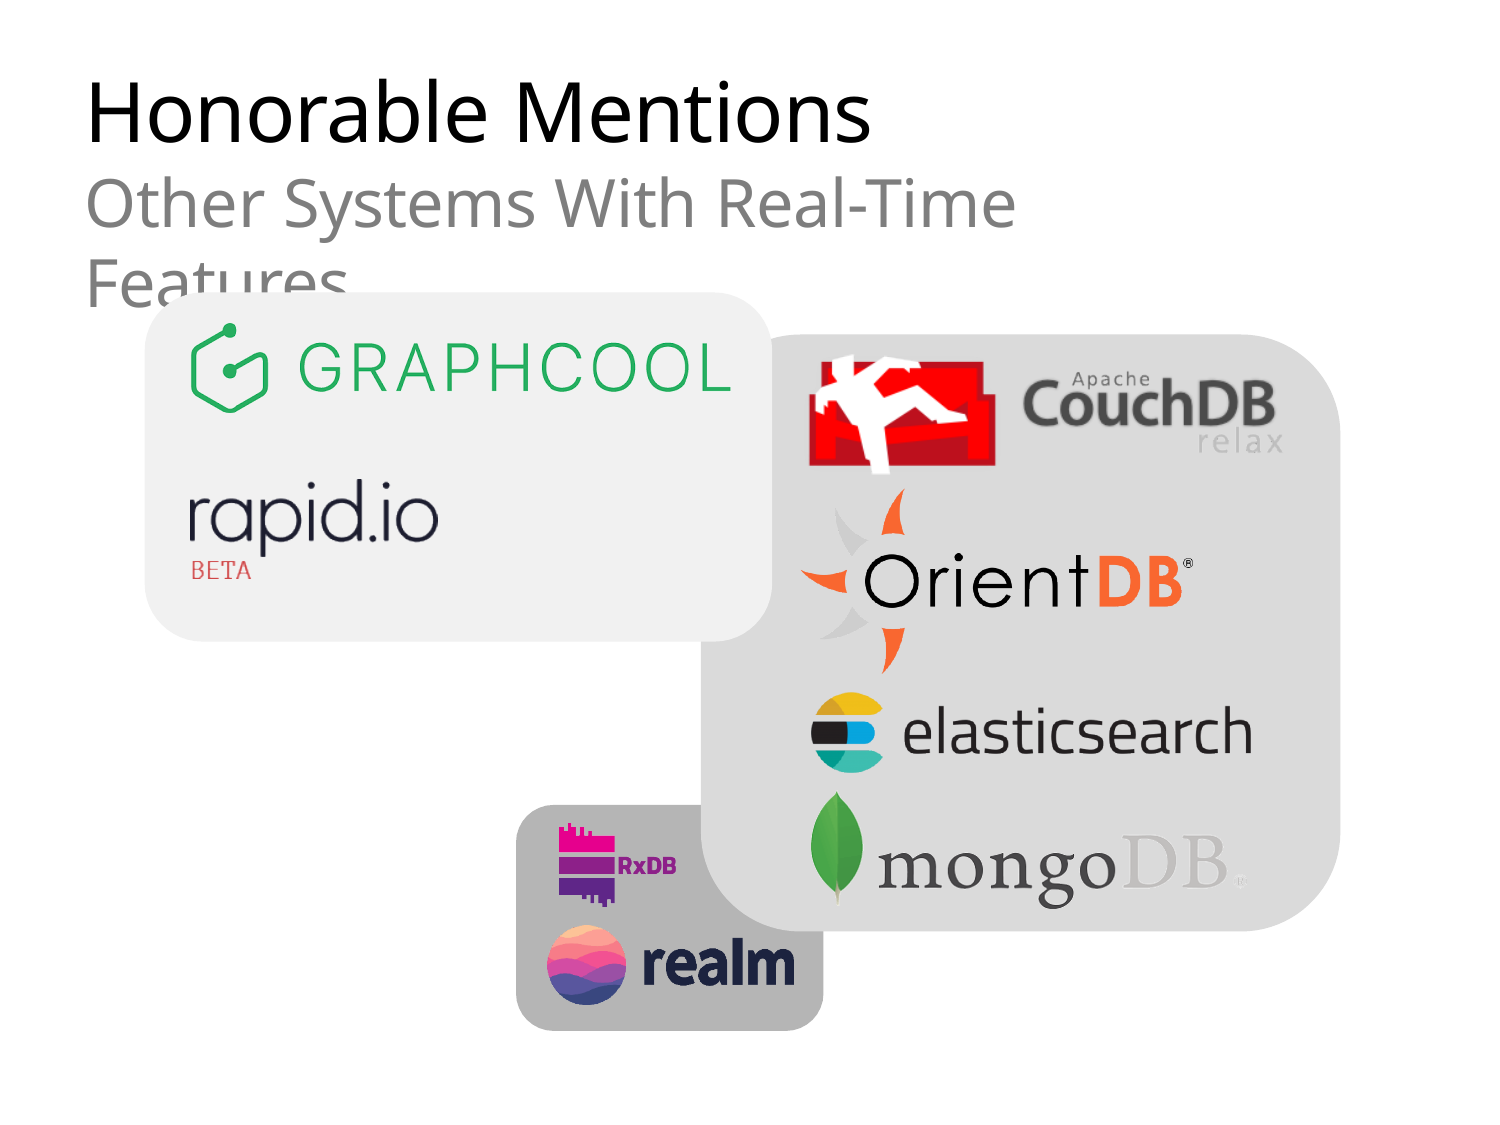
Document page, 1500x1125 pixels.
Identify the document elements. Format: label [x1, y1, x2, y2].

text_box [144, 292, 1341, 1032]
title [82, 57, 1129, 321]
